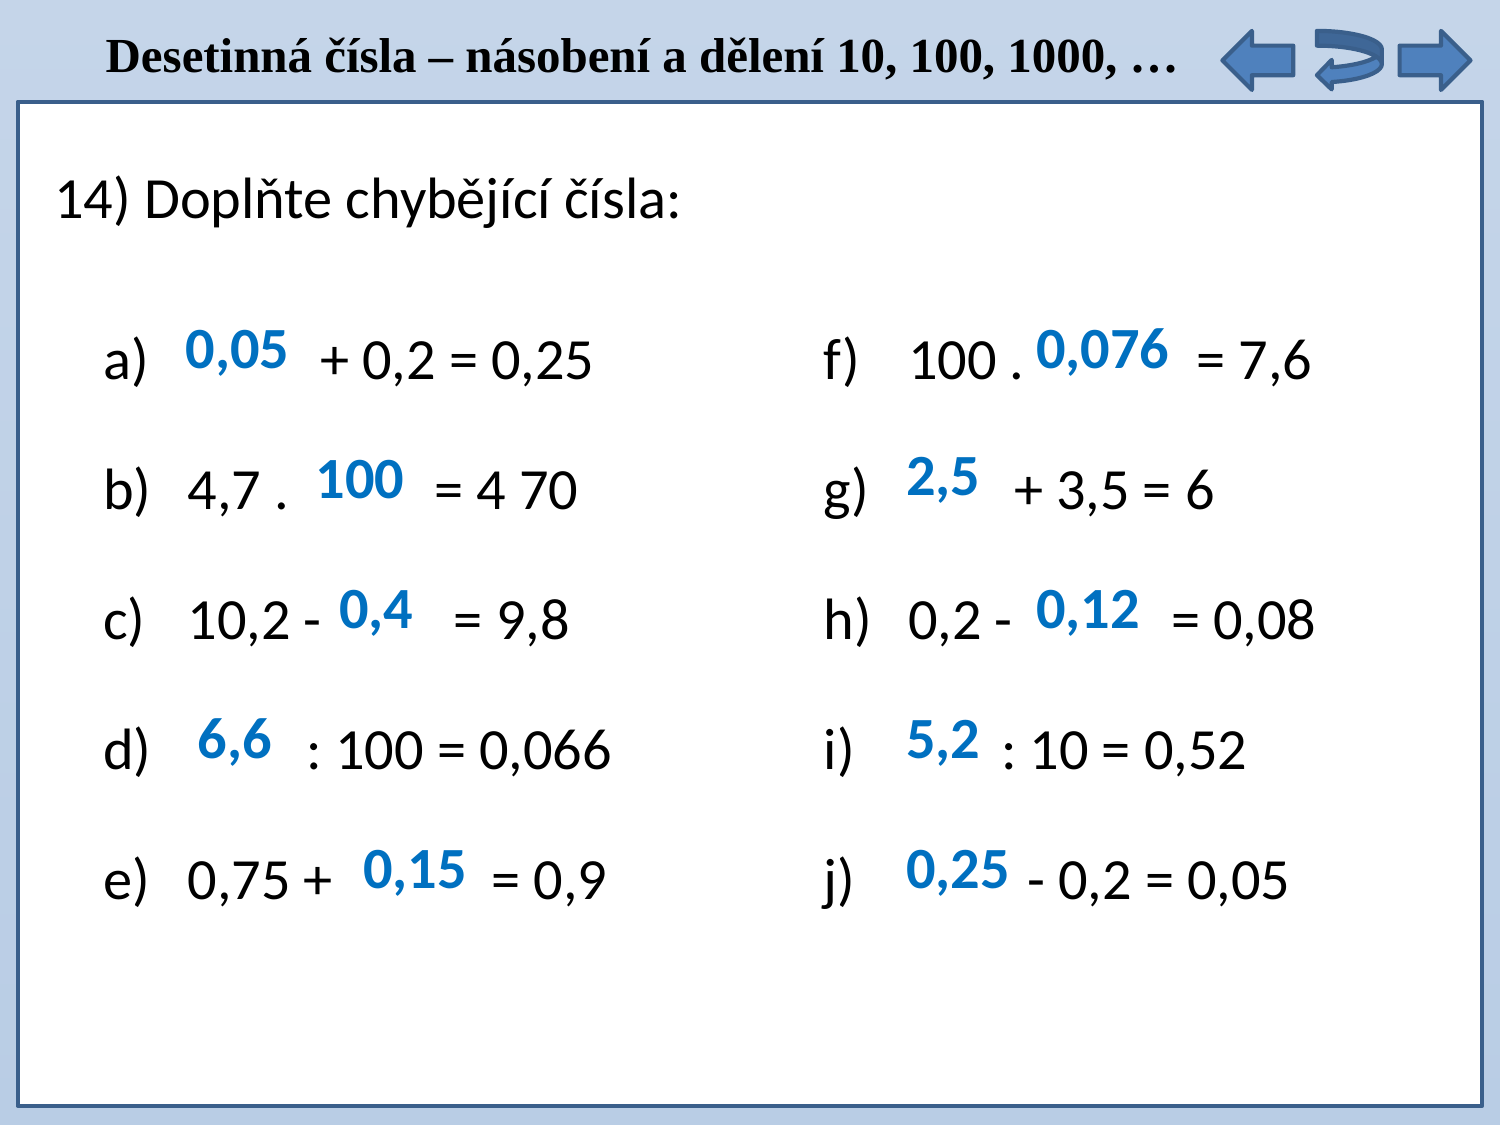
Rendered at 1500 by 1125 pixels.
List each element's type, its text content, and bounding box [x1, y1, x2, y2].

text_box 0,12 [1021, 562, 1187, 648]
text_box 0,25 [891, 822, 1034, 908]
text_box 0,05 [171, 302, 337, 388]
text_box 100 . = 7,6 + 3,5 = 6 0,2 - = 0,08 : 10 = 0,52 - 0,2 = 0,05 [809, 278, 1436, 919]
text_box 2,5 [891, 429, 1010, 515]
text_box 0,15 [348, 822, 514, 908]
text_box + 0,2 = 0,25 4,7 . = 4 70 10,2 - = 9,8 : 100 = 0,066 0,75 + = 0,9 [88, 278, 739, 919]
text_box [1282, 43, 1296, 78]
text_box 0,4 [324, 562, 455, 648]
text_box 100 [301, 432, 467, 518]
text_box Desetinná čísla – násobení a dělení 10, 100, 1000, … [4, 0, 1282, 112]
text_box 5,2 [891, 692, 1010, 778]
text_box [16, 100, 1484, 1108]
text_box [1314, 28, 1384, 92]
text_box 14) Doplňte chybějící čísla: [39, 137, 1317, 253]
text_box 0,076 [1021, 302, 1187, 388]
text_box [1397, 28, 1473, 92]
text_box 6,6 [182, 692, 325, 778]
